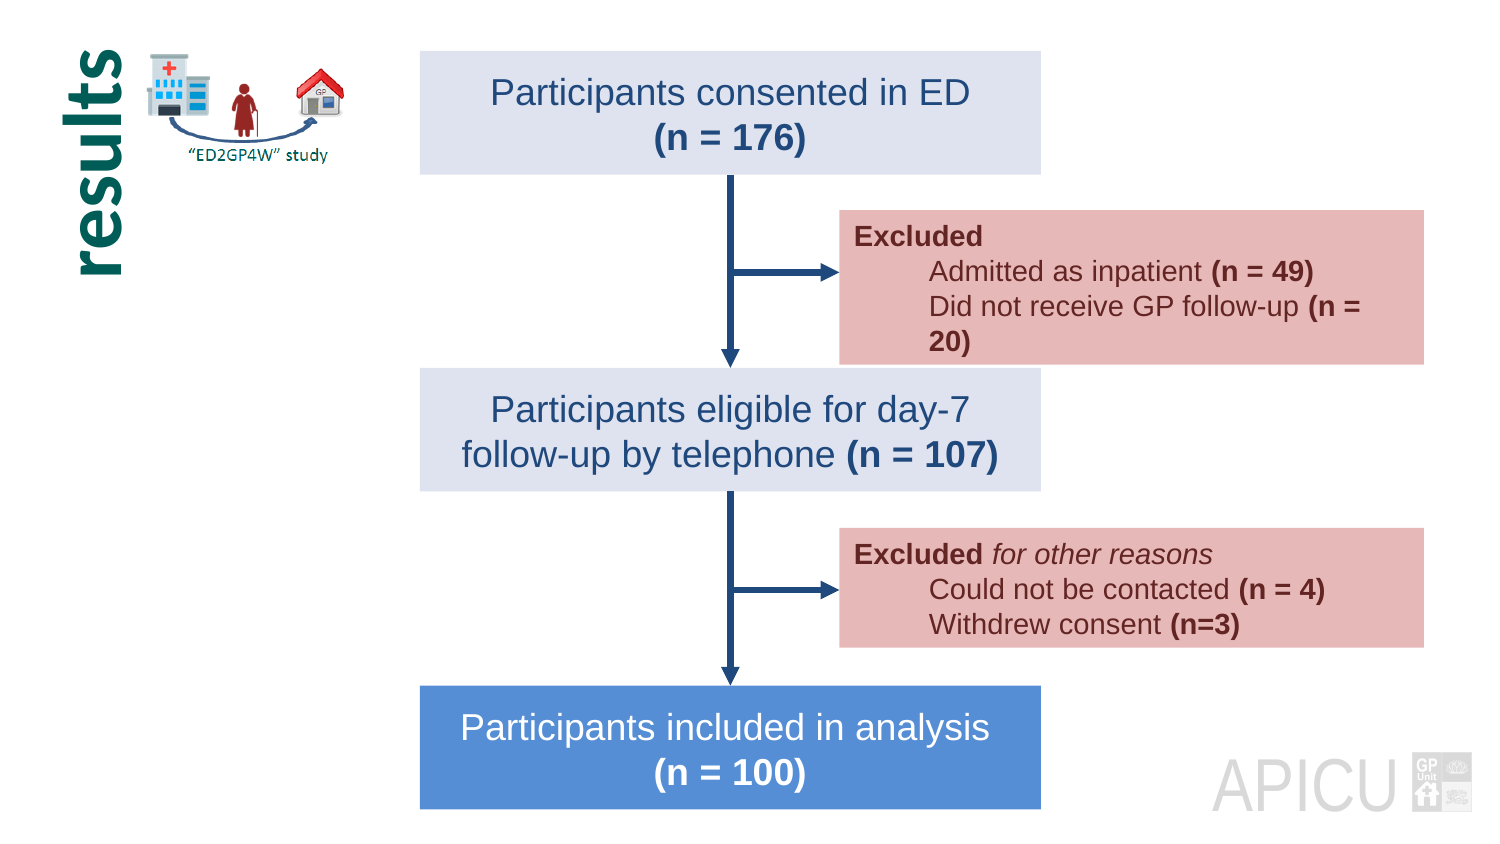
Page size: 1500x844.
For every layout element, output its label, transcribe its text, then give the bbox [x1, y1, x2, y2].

text_box Participants included in analysis (n = 100) [419, 685, 1041, 810]
text_box Excluded for other reasons Could not be contacted (n = 4) Withdrew consent (n=3) [839, 527, 1424, 648]
picture [145, 50, 345, 177]
text_box Excluded Admitted as inpatient (n = 49) Did not receive GP follow-up (n = 20) [839, 210, 1424, 365]
text_box Participants consented in ED (n = 176) [419, 50, 1041, 175]
text_box Participants eligible for day-7 follow-up by telephone (n = 107) [419, 367, 1041, 492]
text_box results [30, 33, 146, 295]
picture [1412, 752, 1472, 812]
